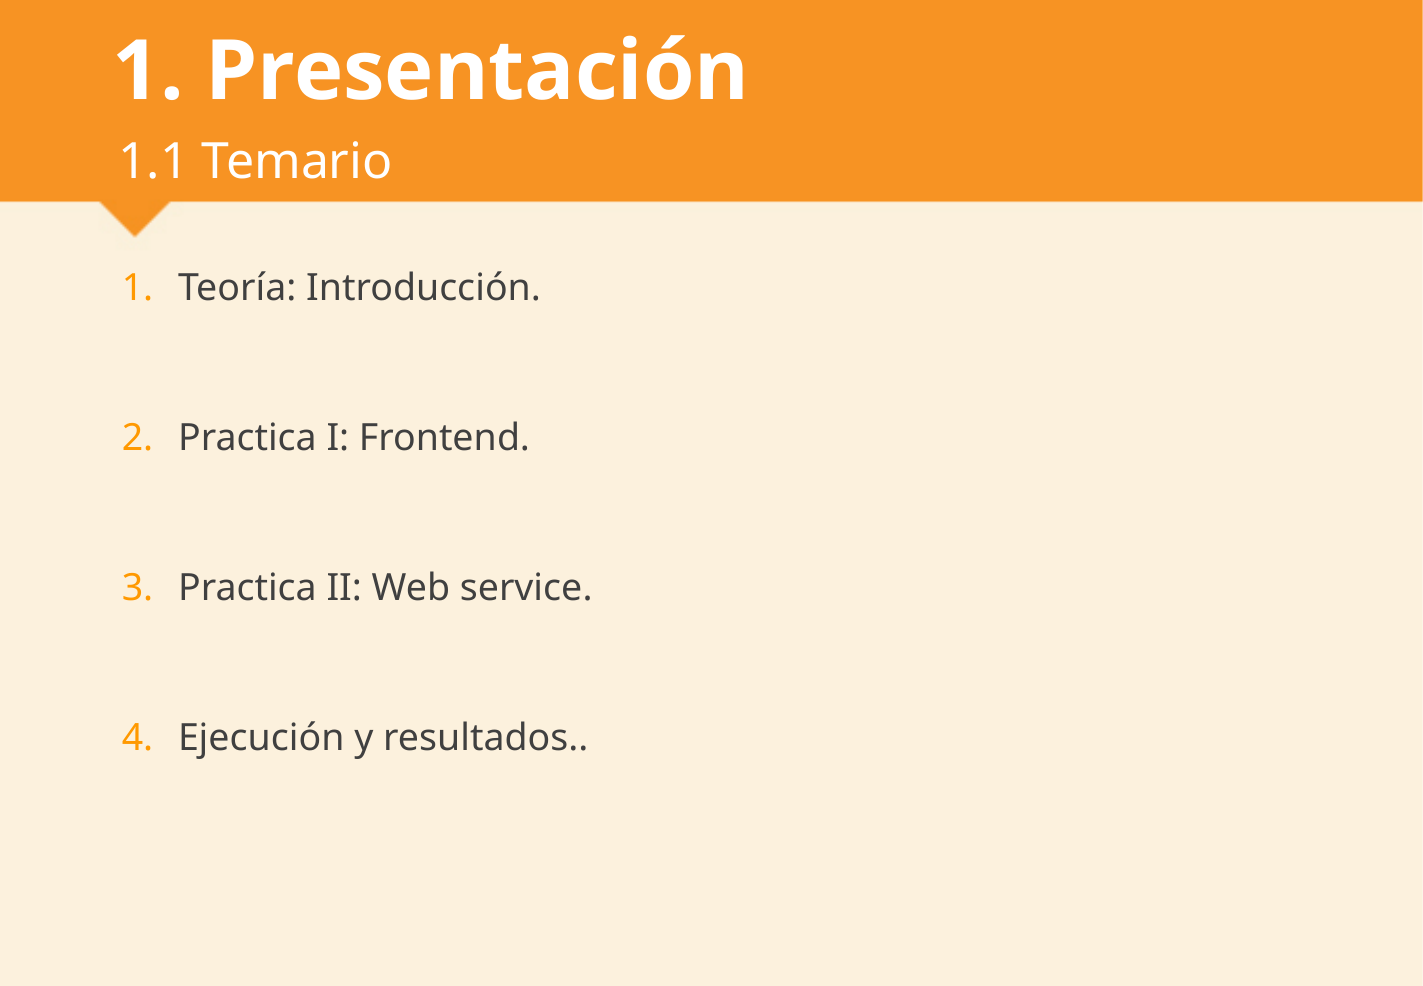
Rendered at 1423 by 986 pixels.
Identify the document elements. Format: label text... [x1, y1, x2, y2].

list 1.1 Temario [103, 91, 1214, 198]
title 1. Presentación [97, 8, 1302, 103]
picture [0, 0, 1423, 986]
list Teoría: Introducción. Practica I: Frontend. Practica II: Web service. Ejecución y resultados.. [107, 232, 1373, 812]
